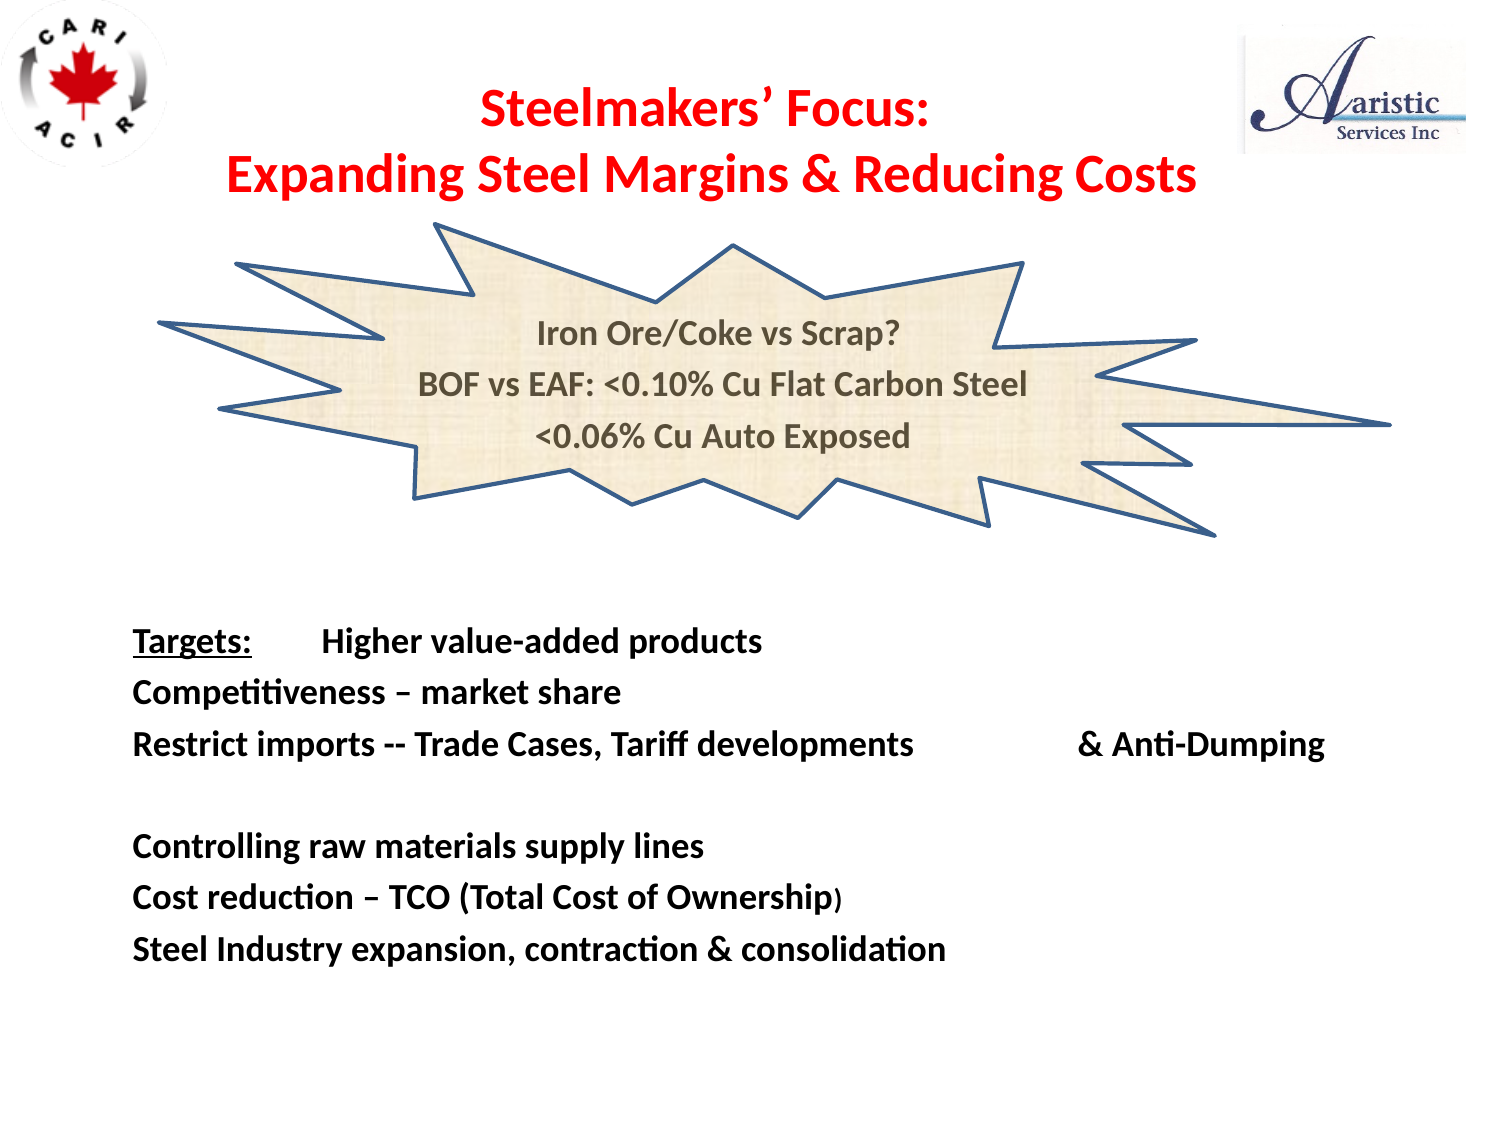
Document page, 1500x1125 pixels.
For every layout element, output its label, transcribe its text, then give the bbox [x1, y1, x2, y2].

text_box [156, 222, 1393, 538]
title Steelmakers’ Focus: Expanding Steel Margins & Reducing Costs [150, 62, 1275, 213]
picture [0, 0, 168, 168]
subtitle Iron Ore/Coke vs Scrap? BOF vs EAF: <0.10% Cu Flat Carbon Steel <0.06% Cu Auto Exposed Targets: Higher value-added products Competitiveness – market share Restrict imports -- Trade Cases, Tariff developments & Anti-Dumping Controlling raw materials supply lines Cost reduction – TCO (Total Cost of Ownership) Steel Industry expansion, contraction & consolidation [23, 249, 1424, 1050]
picture [1237, 24, 1466, 154]
